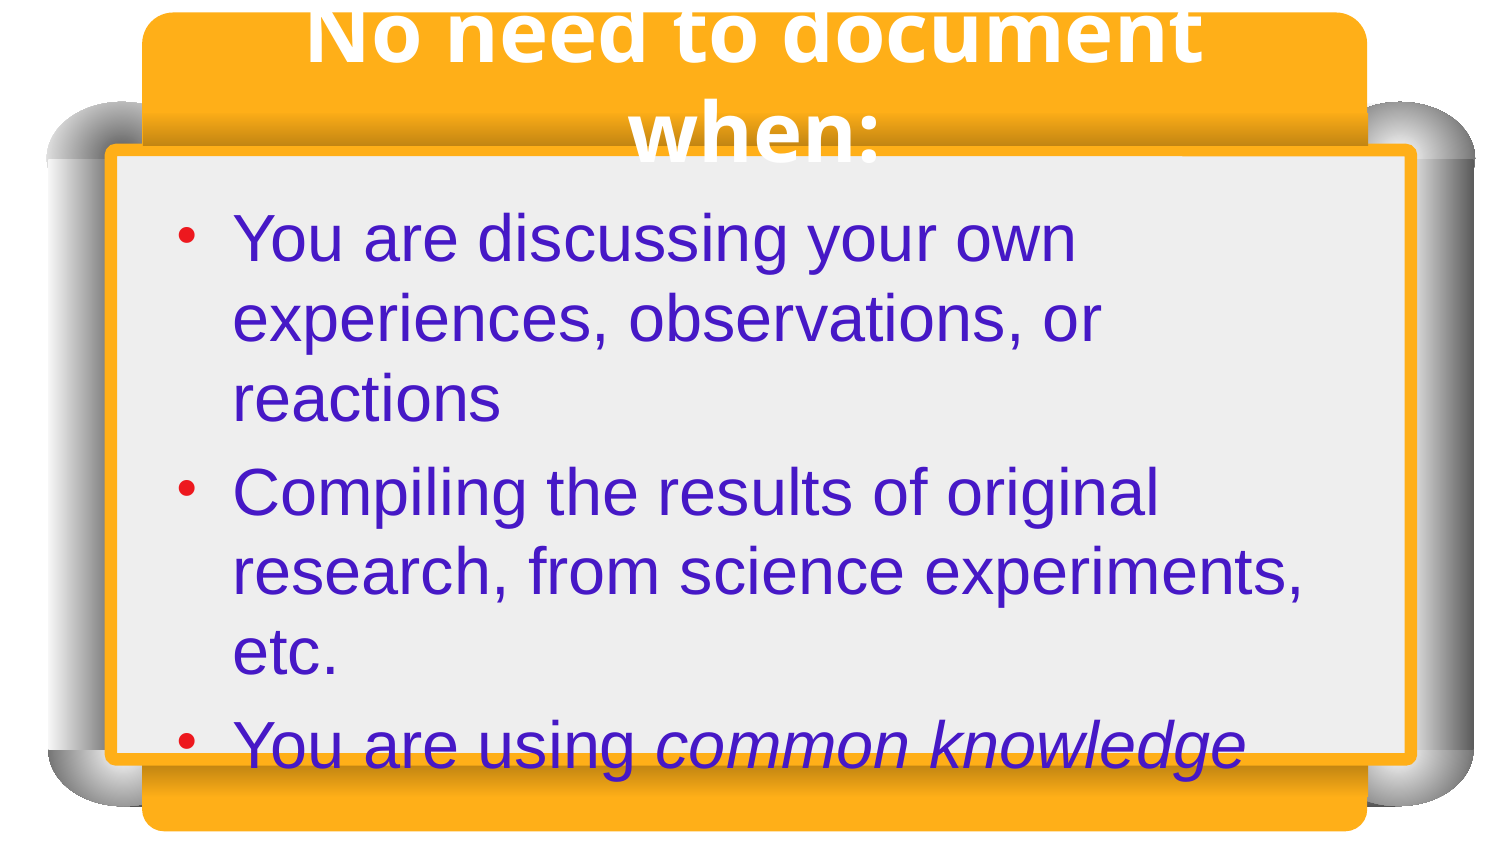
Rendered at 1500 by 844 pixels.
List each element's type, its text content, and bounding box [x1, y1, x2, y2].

title No need to document when: [160, 28, 1349, 132]
list You are discussing your own experiences, observations, or reactions Compiling the results of original research, from science experiments, etc. You are using common knowledge [160, 187, 1361, 722]
